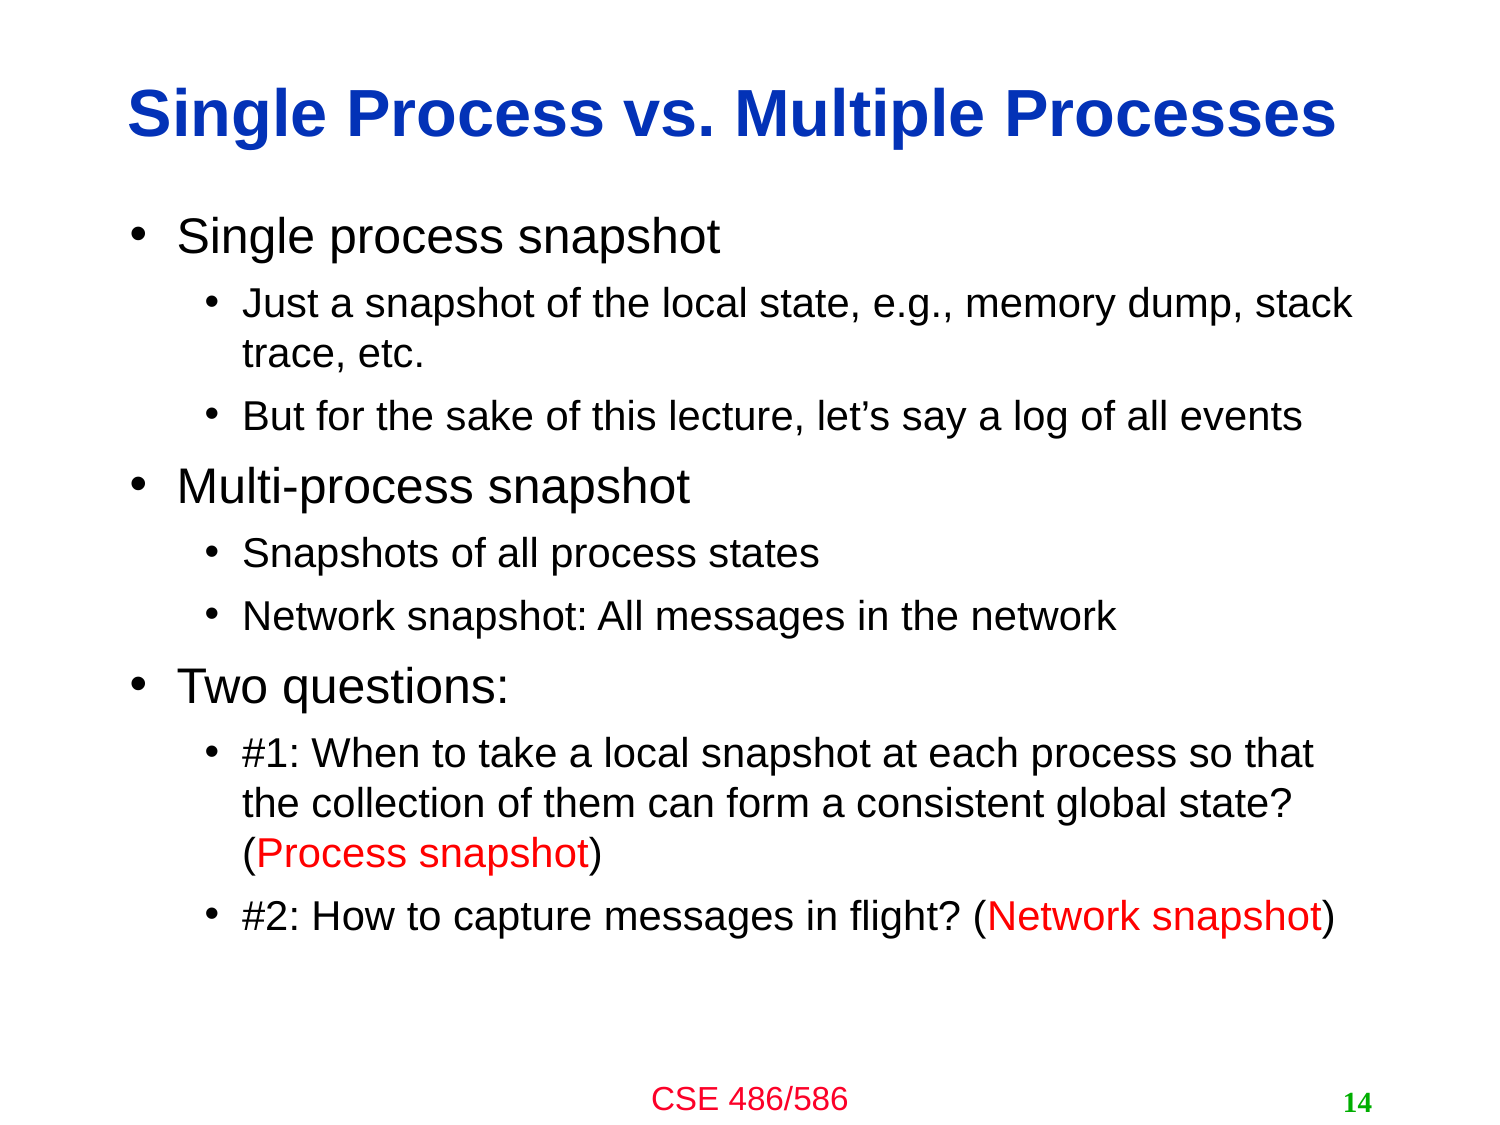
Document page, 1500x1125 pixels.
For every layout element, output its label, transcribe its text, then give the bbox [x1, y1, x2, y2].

slide_number 14 [1074, 1076, 1388, 1125]
title Single Process vs. Multiple Processes [112, 53, 1451, 176]
list Single process snapshot Just a snapshot of the local state, e.g., memory dump, stack trace, etc. But for the sake of this lecture, let’s say a log of all events Multi-process snapshot Snapshots of all process states Network snapshot: All messages in the network Two questions: #1: When to take a local snapshot at each process so that the collection of them can form a consistent global state? (Process snapshot) #2: How to capture messages in flight? (Network snapshot) [114, 195, 1376, 1005]
